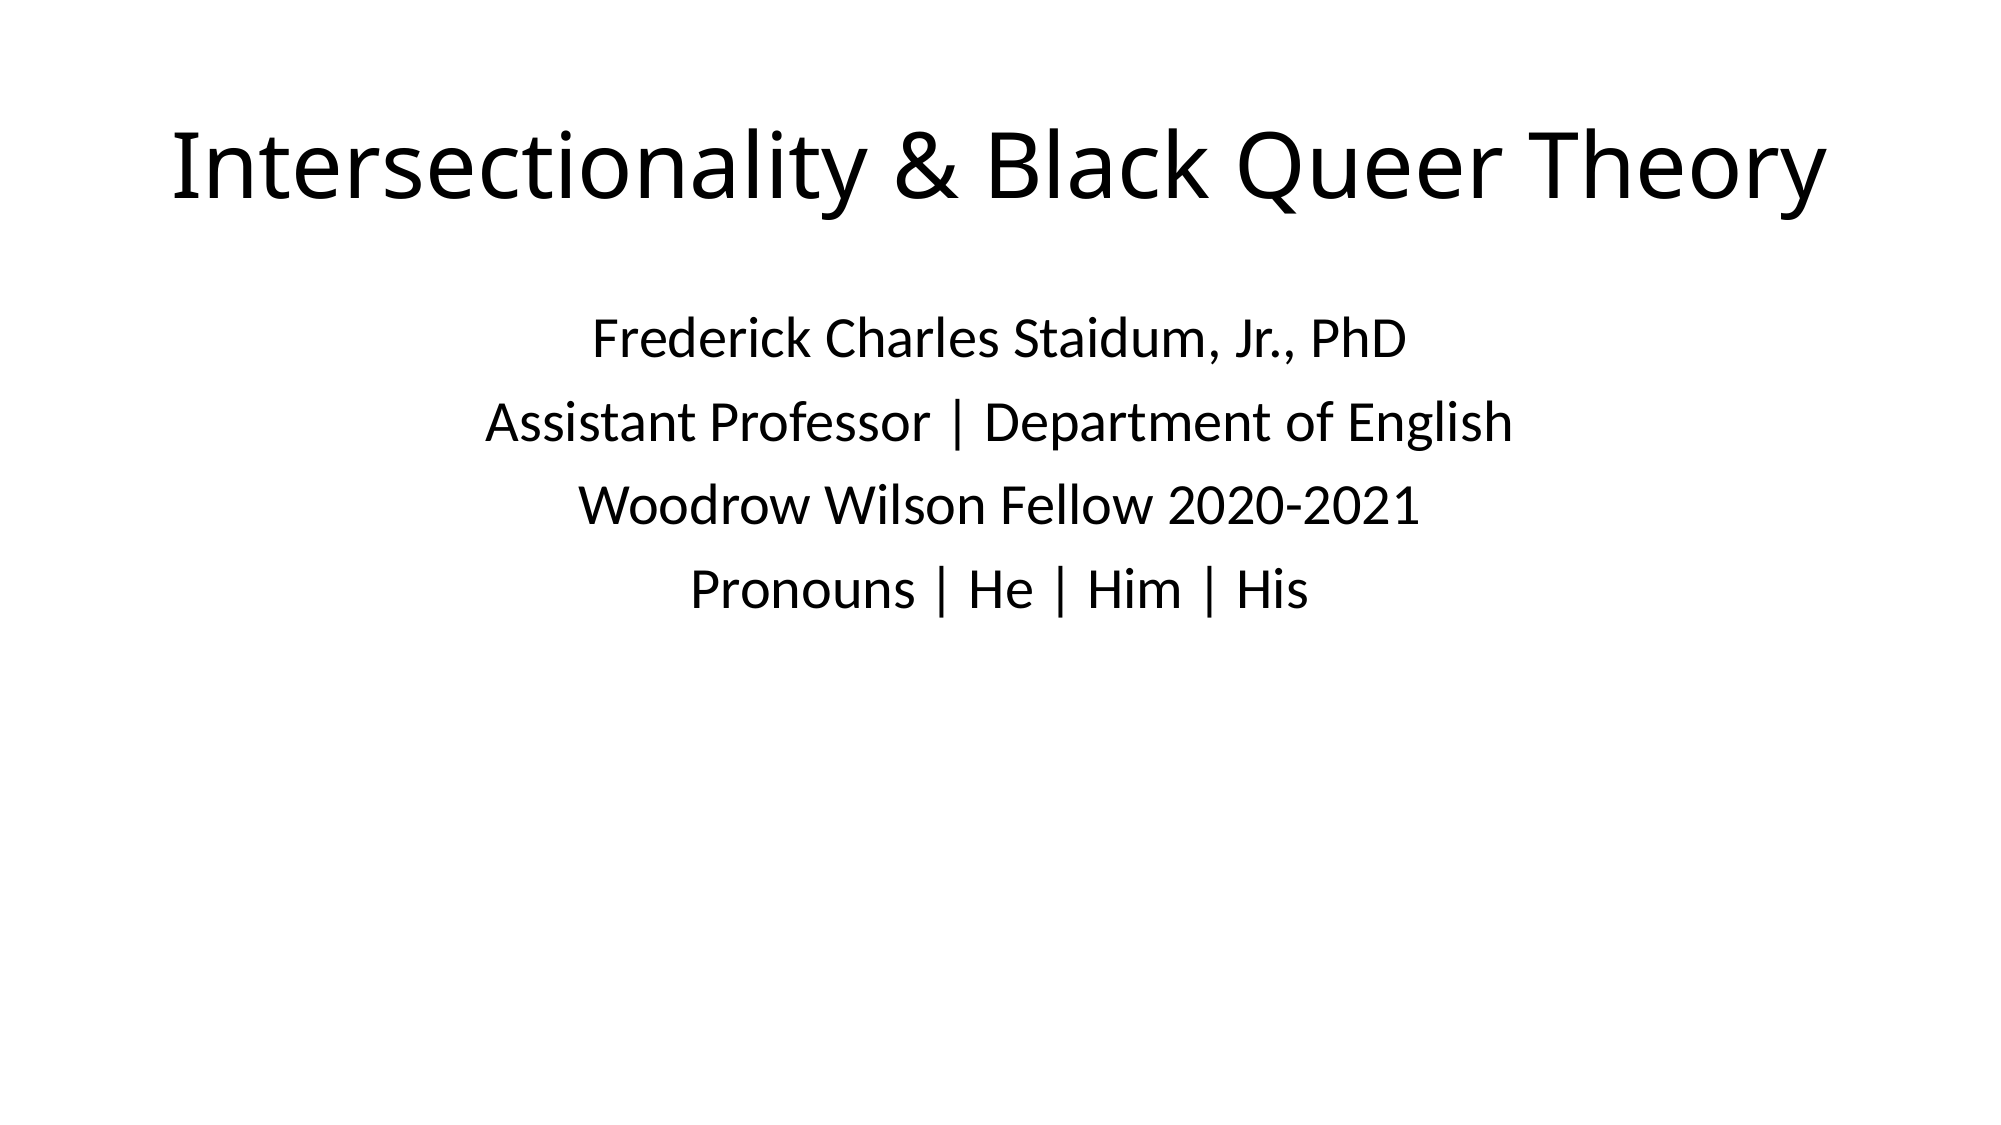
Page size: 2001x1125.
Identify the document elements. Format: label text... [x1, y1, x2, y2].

title Intersectionality & Black Queer Theory [137, 59, 1863, 278]
list Frederick Charles Staidum, Jr., PhD Assistant Professor | Department of English Woodrow Wilson Fellow 2020-2021 Pronouns | He | Him | His [137, 299, 1863, 1014]
